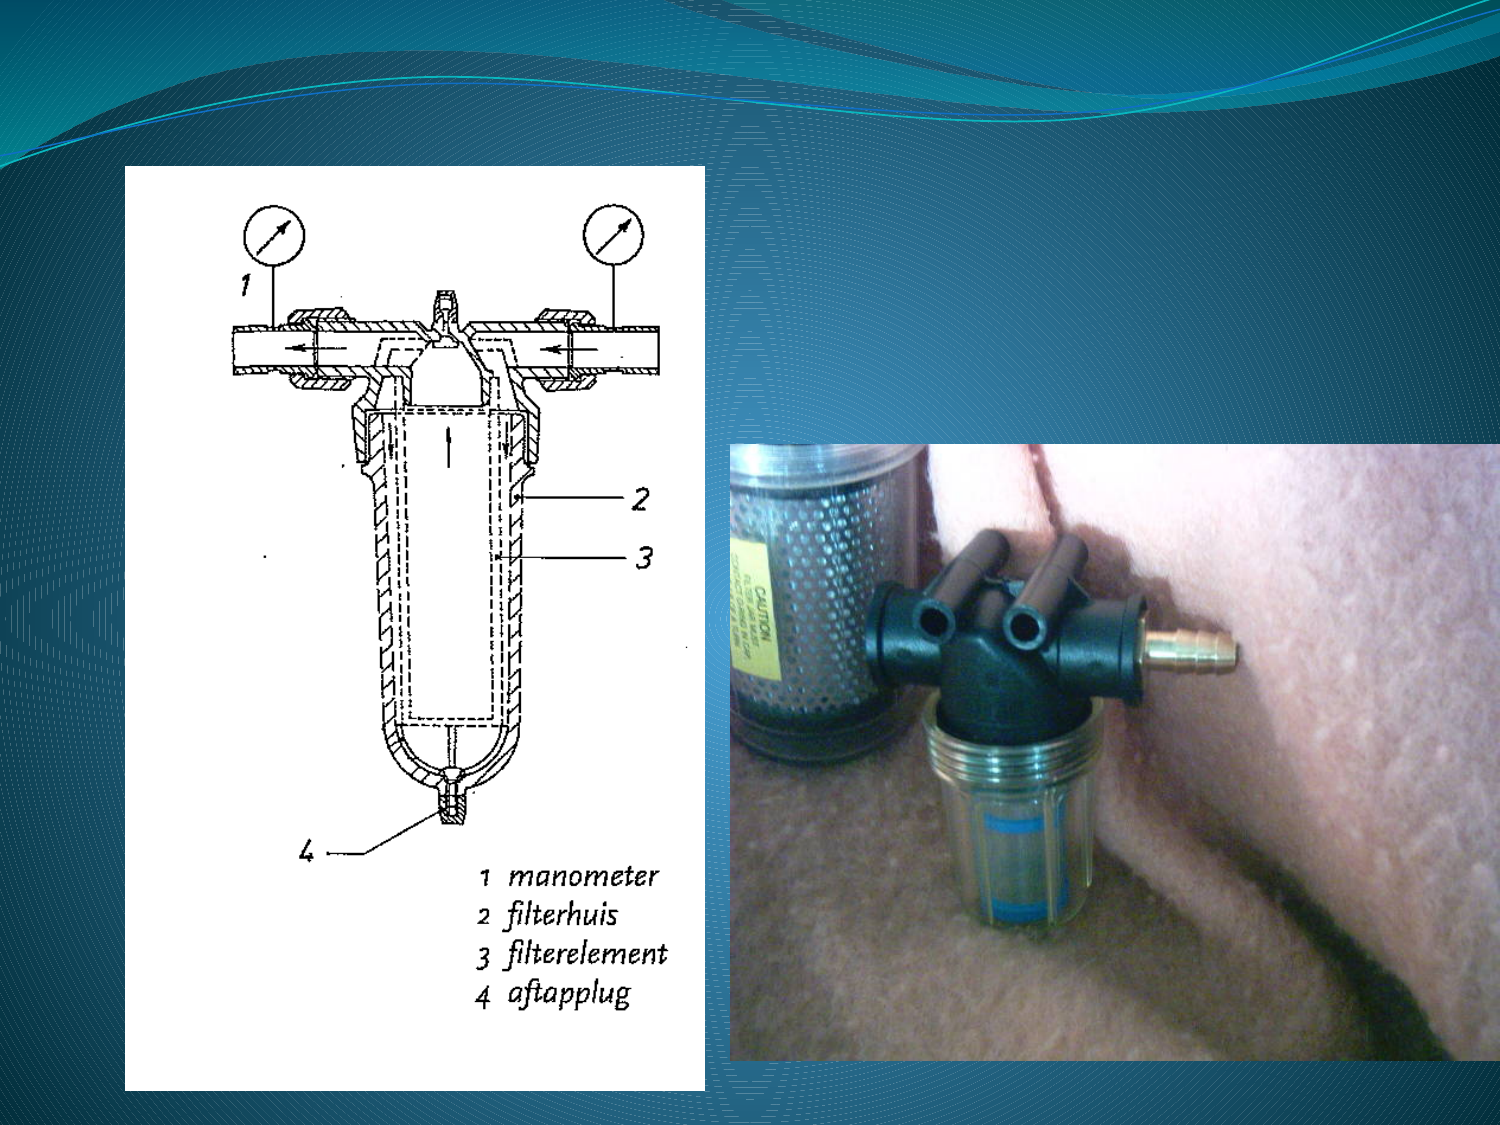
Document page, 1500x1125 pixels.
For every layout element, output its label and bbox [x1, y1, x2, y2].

picture [729, 444, 1500, 1061]
picture [125, 165, 705, 1091]
